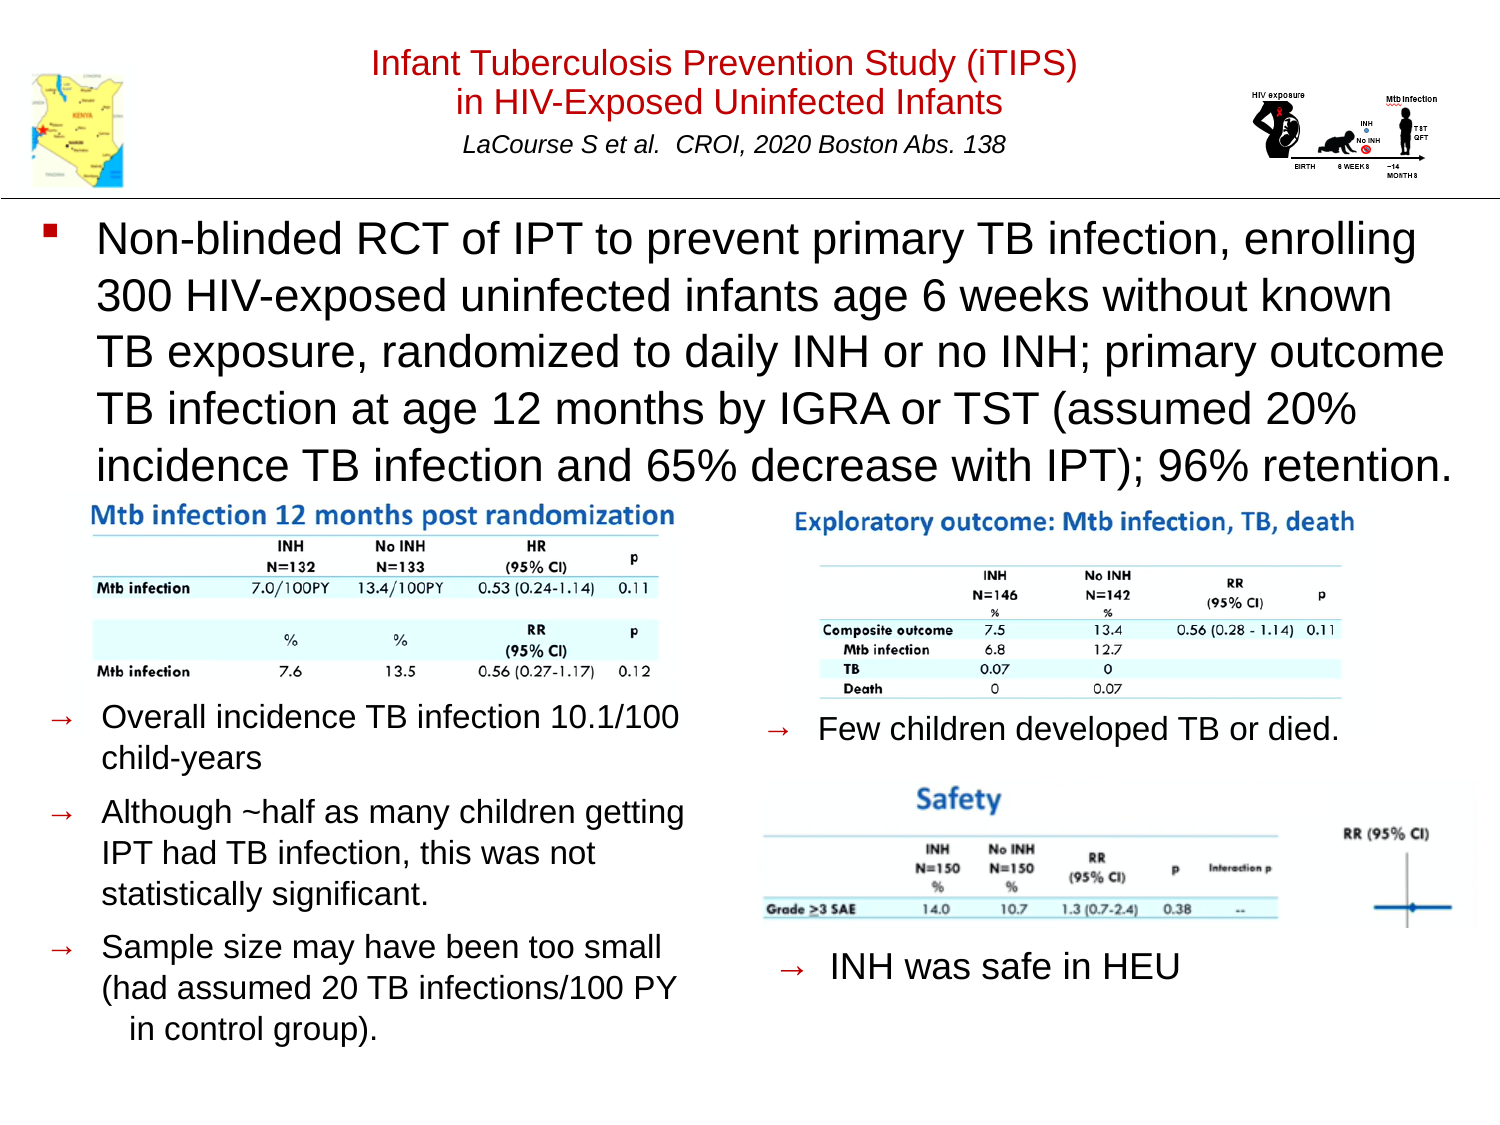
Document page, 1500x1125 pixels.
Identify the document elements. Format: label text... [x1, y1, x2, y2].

picture [786, 507, 1377, 738]
title Infant Tuberculosis Prevention Study (iTIPS) in HIV-Exposed Uninfected Infants LaCourse S et al. CROI, 2020 Boston Abs. 138 [82, 36, 1377, 169]
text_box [62, 492, 682, 741]
text_box Few children developed TB or died. [768, 697, 1469, 776]
text_box Non-blinded RCT of IPT to prevent primary TB infection, enrolling 300 HIV-exposed uninfected infants age 6 weeks without known TB exposure, randomized to daily INH or no INH; primary outcome TB infection at age 12 months by IGRA or TST (assumed 20% incidence TB infection and 65% decrease with IPT); 96% retention. [24, 200, 1478, 541]
picture [1247, 82, 1453, 190]
text_box Overall incidence TB infection 10.1/100 child-years Although ~half as many children getting IPT had TB infection, this was not statistically significant. Sample size may have been too small (had assumed 20 TB infections/100 PY in control group). [30, 686, 768, 1075]
picture [12, 63, 139, 196]
text_box INH was safe in HEU [768, 933, 1480, 1052]
picture [758, 781, 1479, 929]
